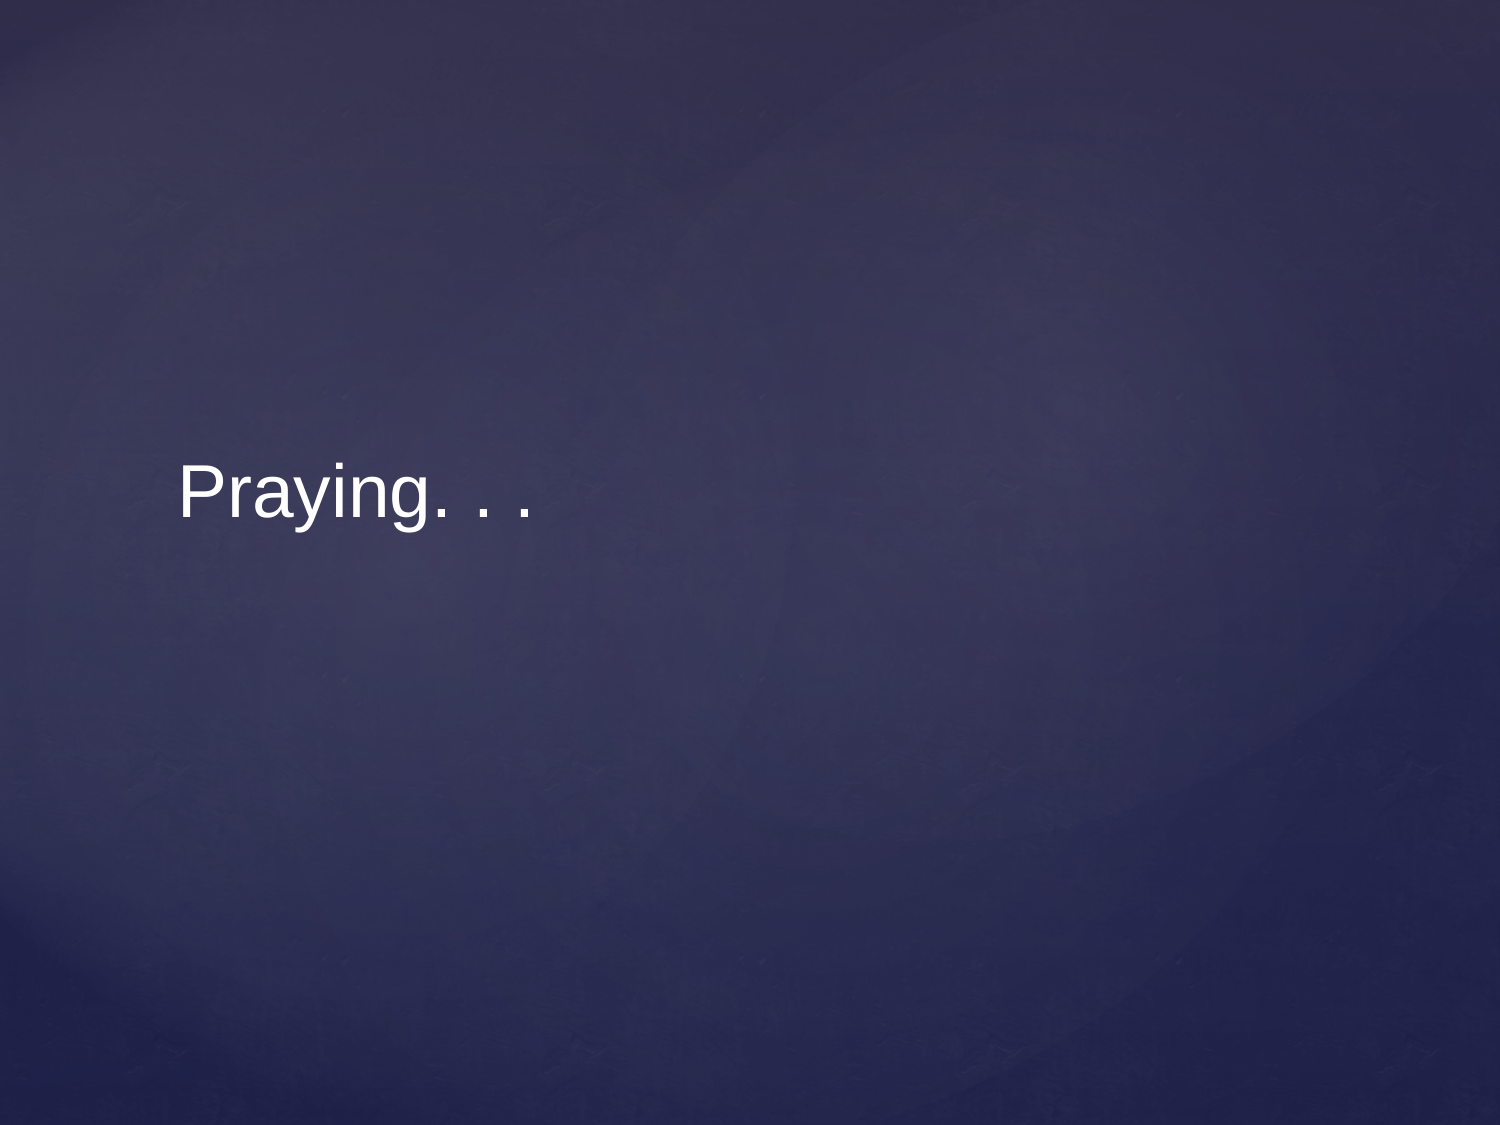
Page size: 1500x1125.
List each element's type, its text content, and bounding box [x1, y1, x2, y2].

text_box Praying. . . [162, 434, 1209, 540]
